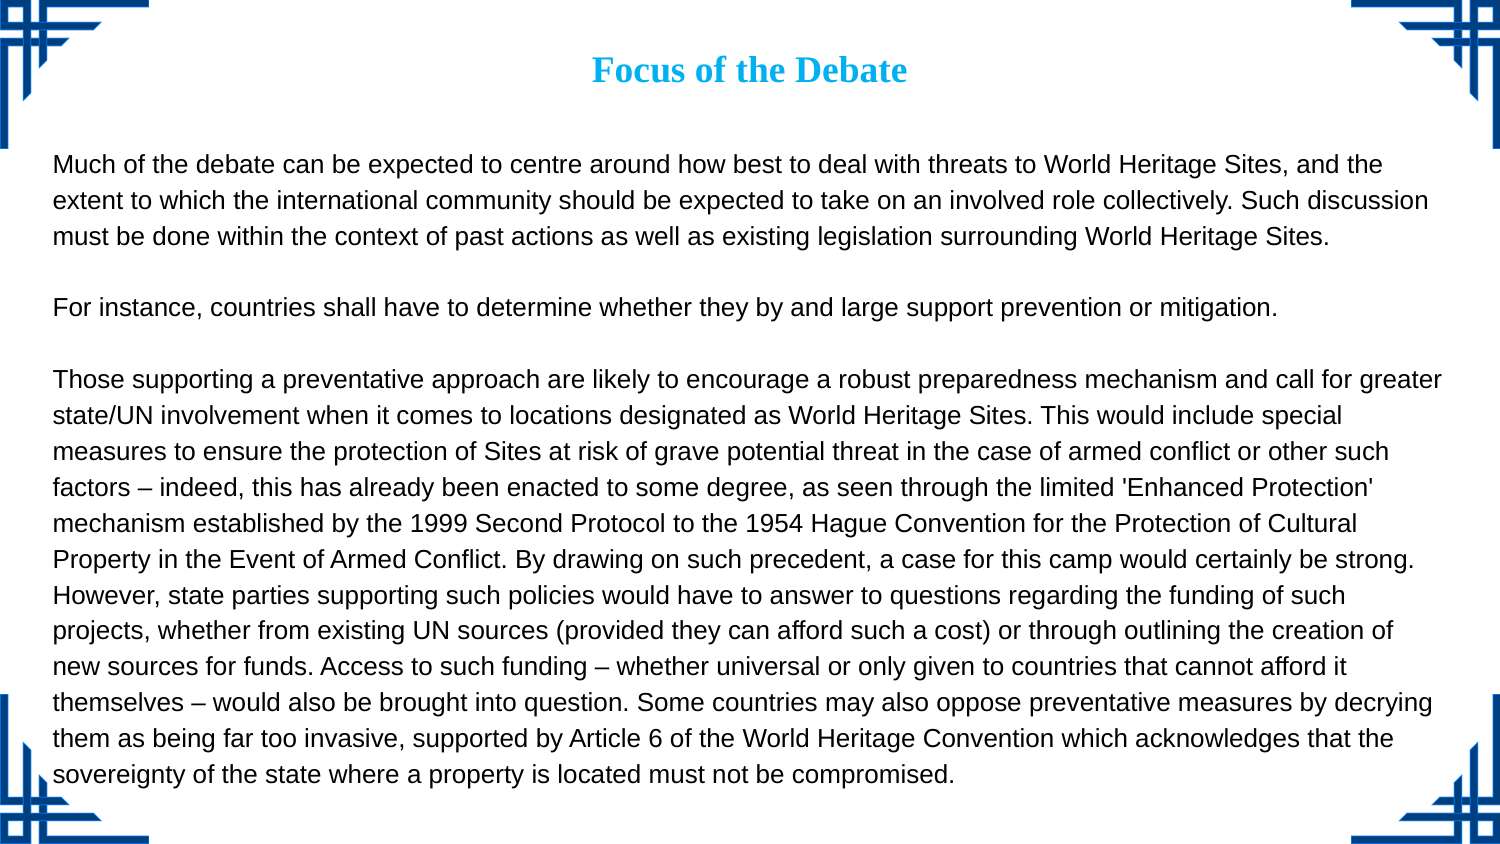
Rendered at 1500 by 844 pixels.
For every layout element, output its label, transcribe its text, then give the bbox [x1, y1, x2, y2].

picture [1350, 0, 1500, 150]
picture [0, 694, 150, 844]
picture [1350, 694, 1500, 844]
picture [0, 0, 150, 150]
subtitle Focus of the Debate Much of the debate can be expected to centre around how best to deal with threats to World Heritage Sites, and the extent to which the international community should be expected to take on an involved role collectively. Such discussion must be done within the context of past actions as well as existing legislation surrounding World Heritage Sites. For instance, countries shall have to determine whether they by and large support prevention or mitigation. Those supporting a preventative approach are likely to encourage a robust preparedness mechanism and call for greater state/UN involvement when it comes to locations designated as World Heritage Sites. This would include special measures to ensure the protection of Sites at risk of grave potential threat in the case of armed conflict or other such factors – indeed, this has already been enacted to some degree, as seen through the limited 'Enhanced Protection' mechanism established by the 1999 Second Protocol to the 1954 Hague Convention for the Protection of Cultural Property in the Event of Armed Conflict. By drawing on such precedent, a case for this camp would certainly be strong. However, state parties supporting such policies would have to answer to questions regarding the funding of such projects, whether from existing UN sources (provided they can afford such a cost) or through outlining the creation of new sources for funds. Access to such funding – whether universal or only given to countries that cannot afford it themselves – would also be brought into question. Some countries may also oppose preventative measures by decrying them as being far too invasive, supported by Article 6 of the World Heritage Convention which acknowledges that the sovereignty of the state where a property is located must not be compromised. [37, 37, 1463, 807]
